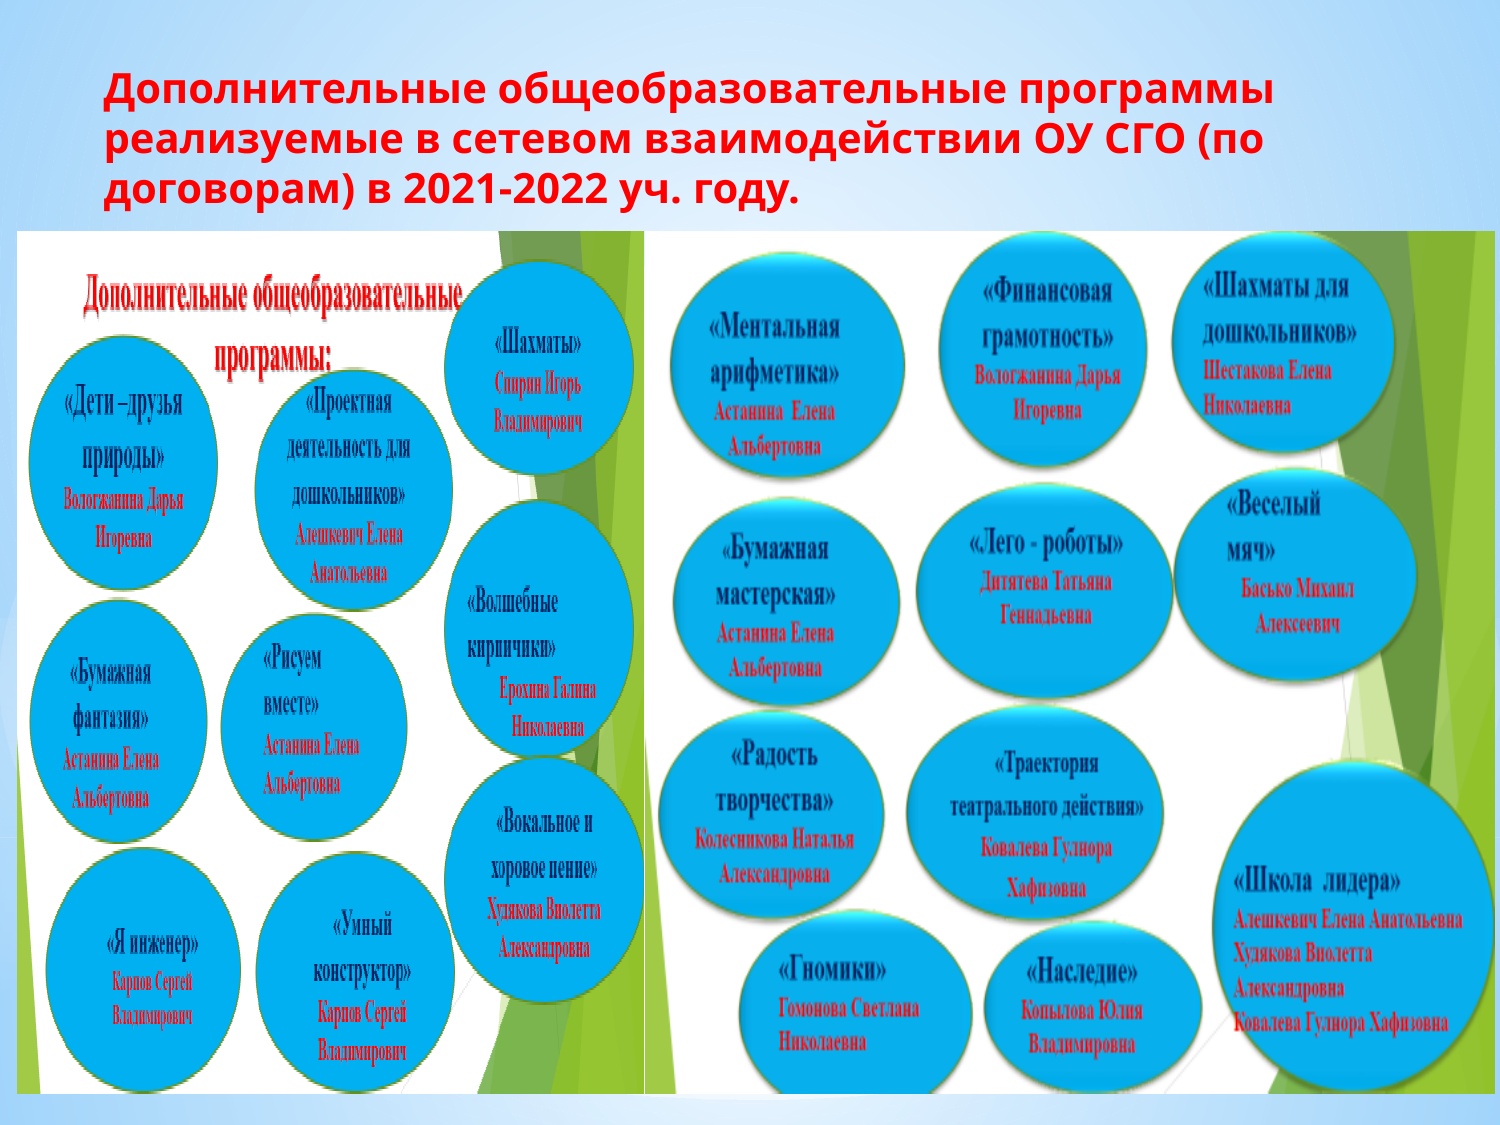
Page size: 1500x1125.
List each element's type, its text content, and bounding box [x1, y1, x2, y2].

picture [828, 964, 832, 974]
picture [780, 997, 789, 1017]
picture [645, 231, 1495, 1095]
picture [854, 963, 862, 979]
picture [789, 1002, 846, 1017]
picture [780, 1031, 866, 1050]
title Дополнительные общеобразовательные программы реализуемые в сетевом взаимодействии ОУ СГО (по договорам) в 2021-2022 уч. году. [88, 54, 1436, 185]
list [17, 231, 643, 1095]
picture [852, 997, 919, 1017]
